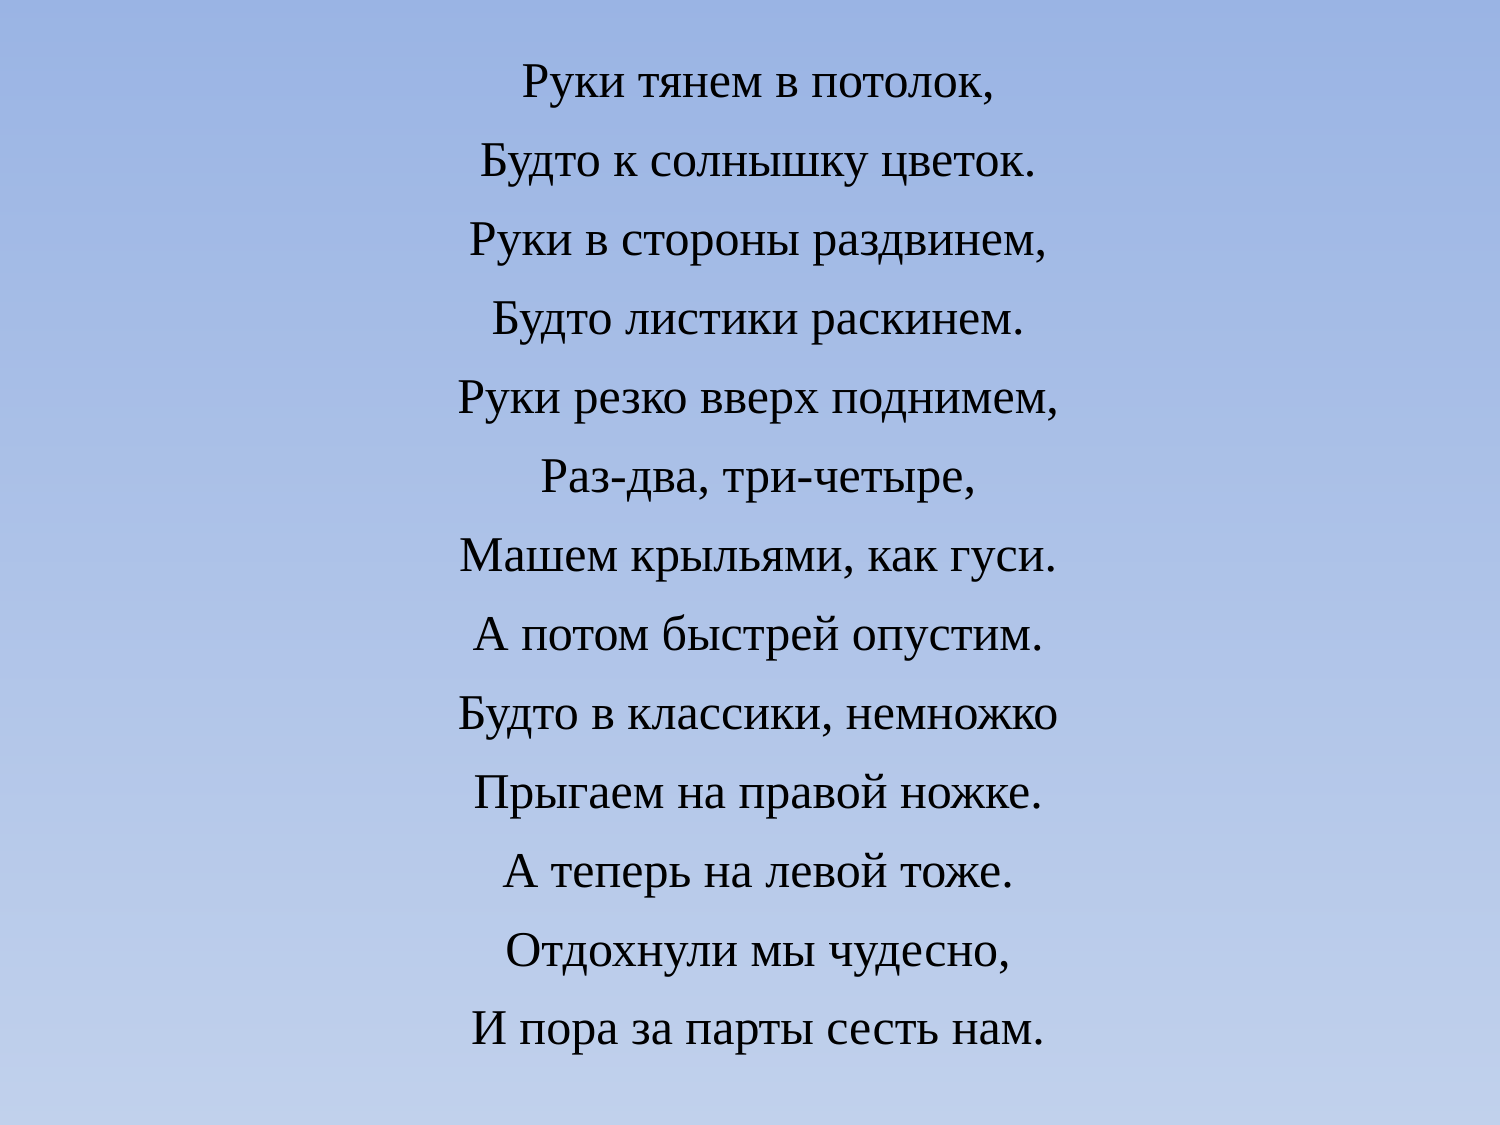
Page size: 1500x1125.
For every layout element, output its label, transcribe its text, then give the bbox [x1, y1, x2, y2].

list Руки тянем в потолок, Будто к солнышку цветок. Руки в стороны раздвинем, Будто листики раскинем. Руки резко вверх поднимем, Раз-два, три-четыре, Машем крыльями, как гуси. А потом быстрей опустим. Будто в классики, немножко Прыгаем на правой ножке. А теперь на левой тоже. Отдохнули мы чудесно, И пора за парты сесть нам. [75, 30, 1425, 1071]
